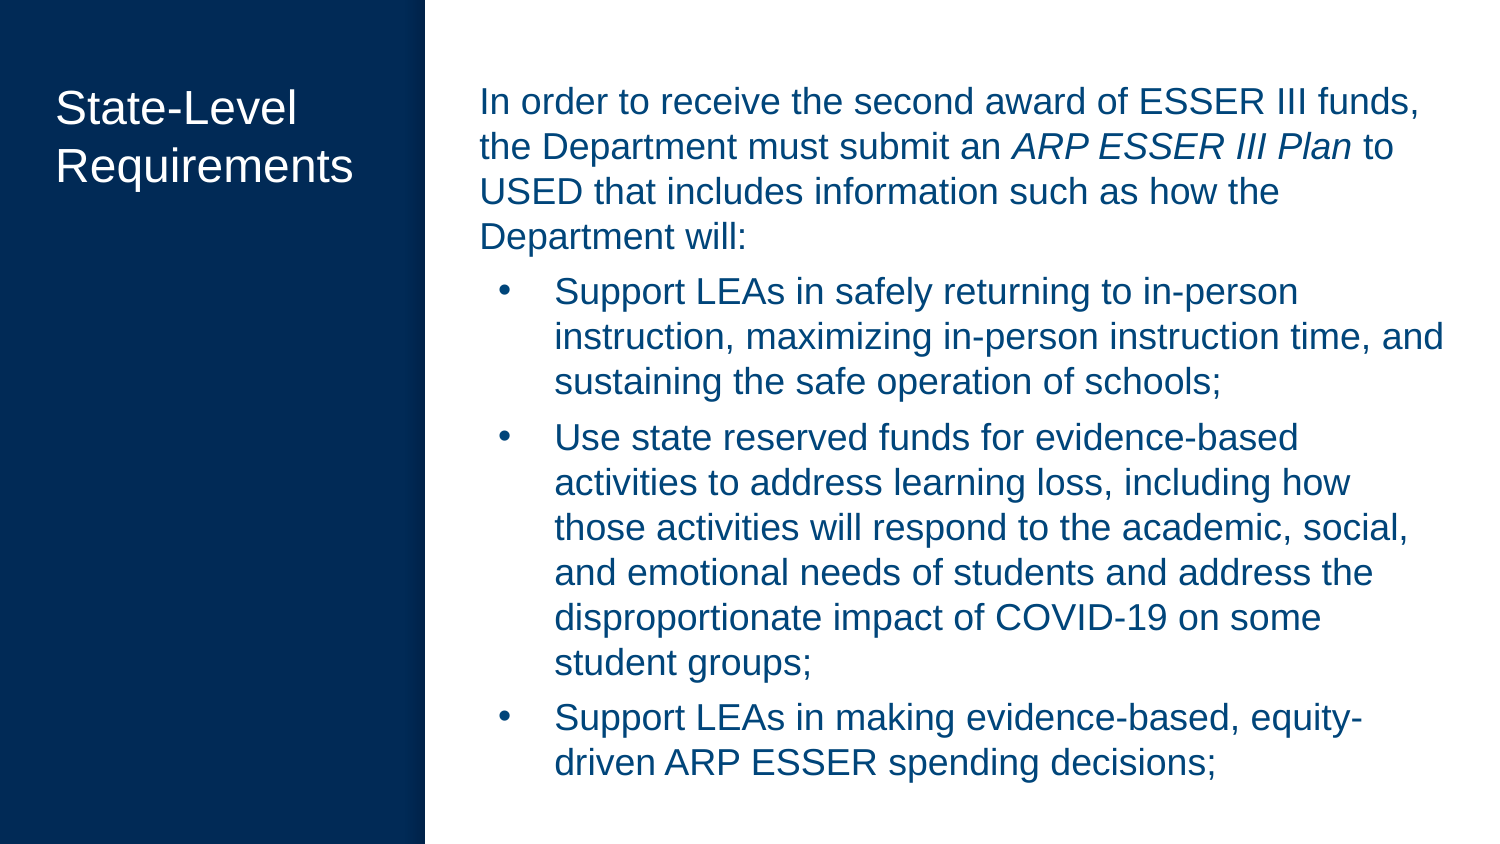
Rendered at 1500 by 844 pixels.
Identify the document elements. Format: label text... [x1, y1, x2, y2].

title State-Level Requirements [40, 61, 385, 783]
list In order to receive the second award of ESSER III funds, the Department must submit an ARP ESSER III Plan to USED that includes information such as how the Department will: Support LEAs in safely returning to in-person instruction, maximizing in-person instruction time, and sustaining the safe operation of schools; Use state reserved funds for evidence-based activities to address learning loss, including how those activities will respond to the academic, social, and emotional needs of students and address the disproportionate impact of COVID-19 on some student groups; Support LEAs in making evidence-based, equity-driven ARP ESSER spending decisions; [464, 61, 1463, 783]
